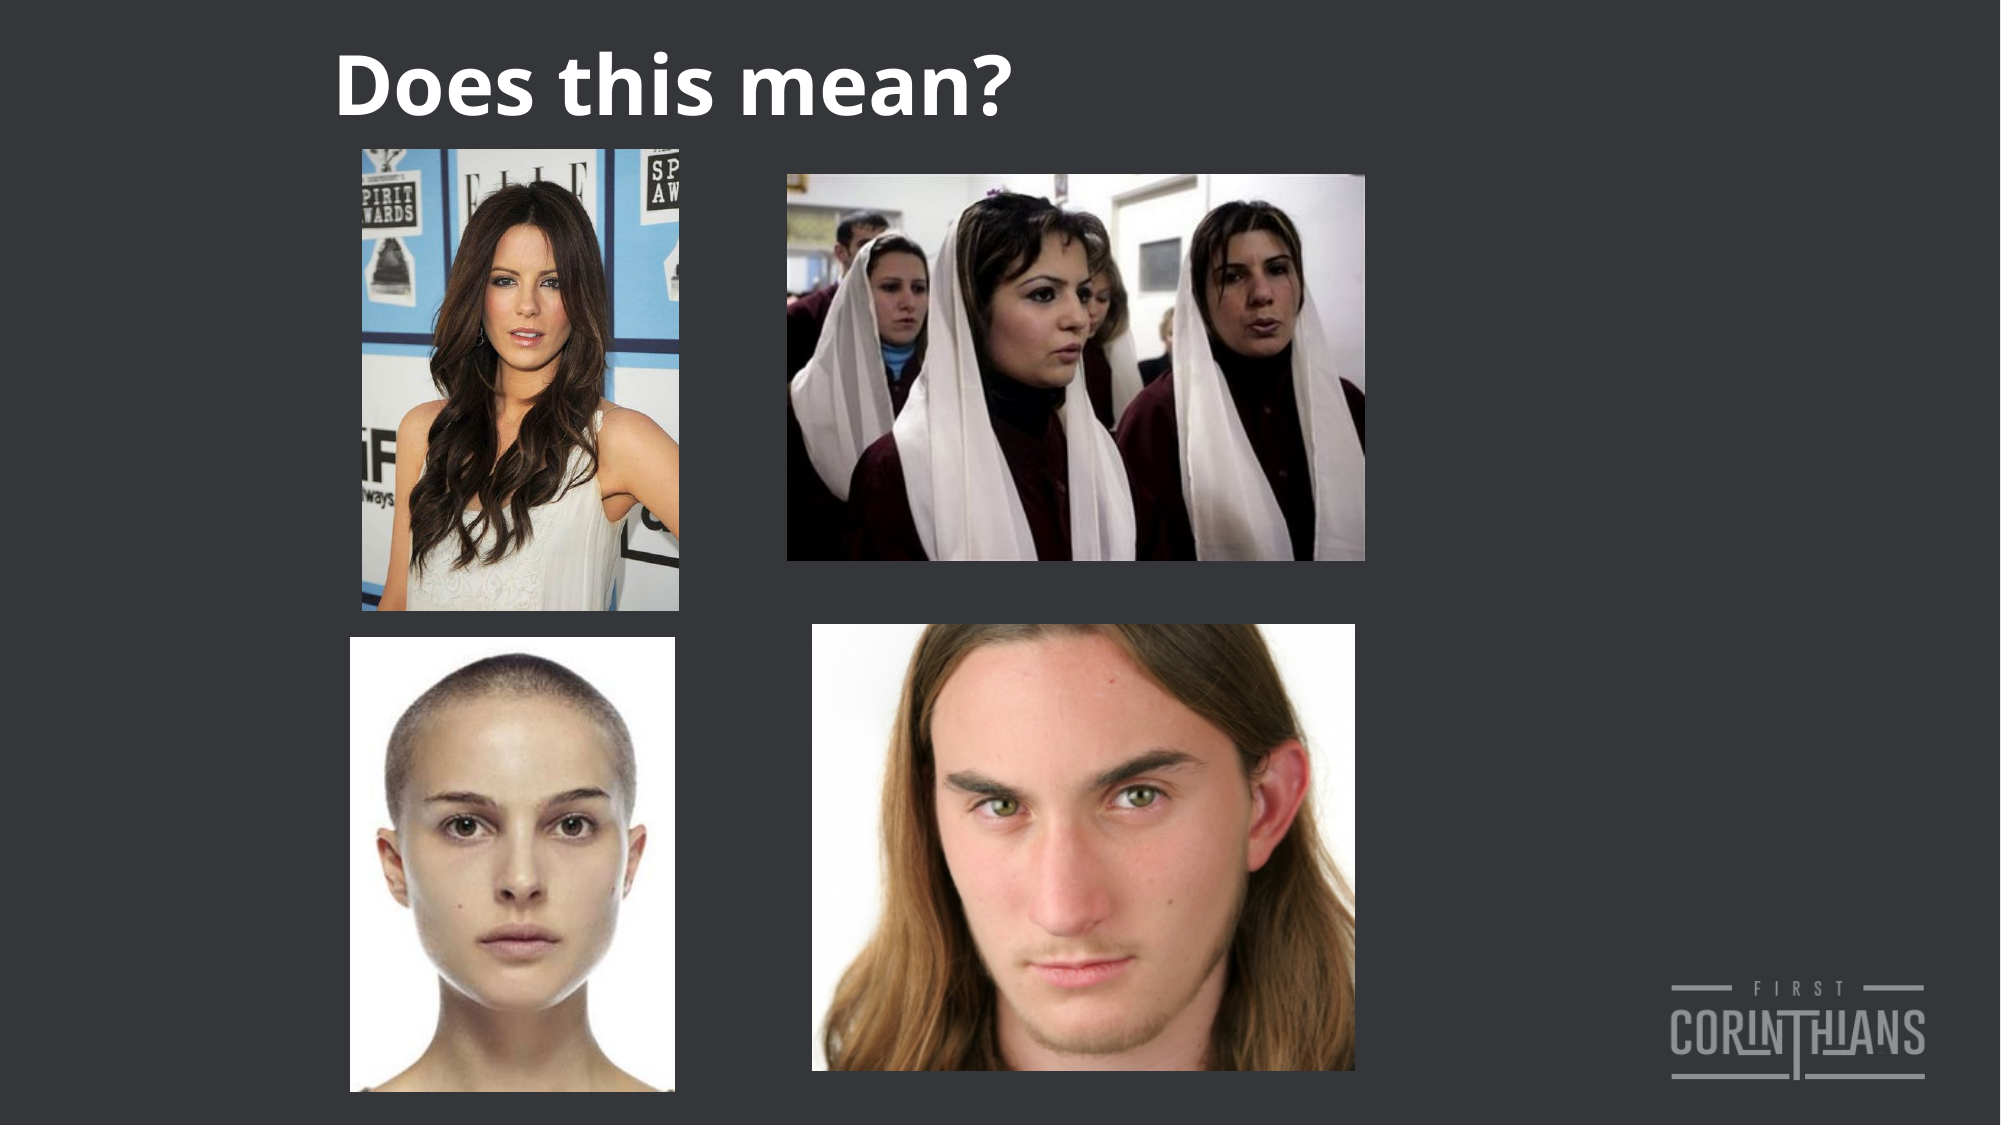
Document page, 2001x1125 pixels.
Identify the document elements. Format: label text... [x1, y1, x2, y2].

text_box Does this mean? [324, 24, 1484, 140]
picture [0, 0, 2001, 1125]
